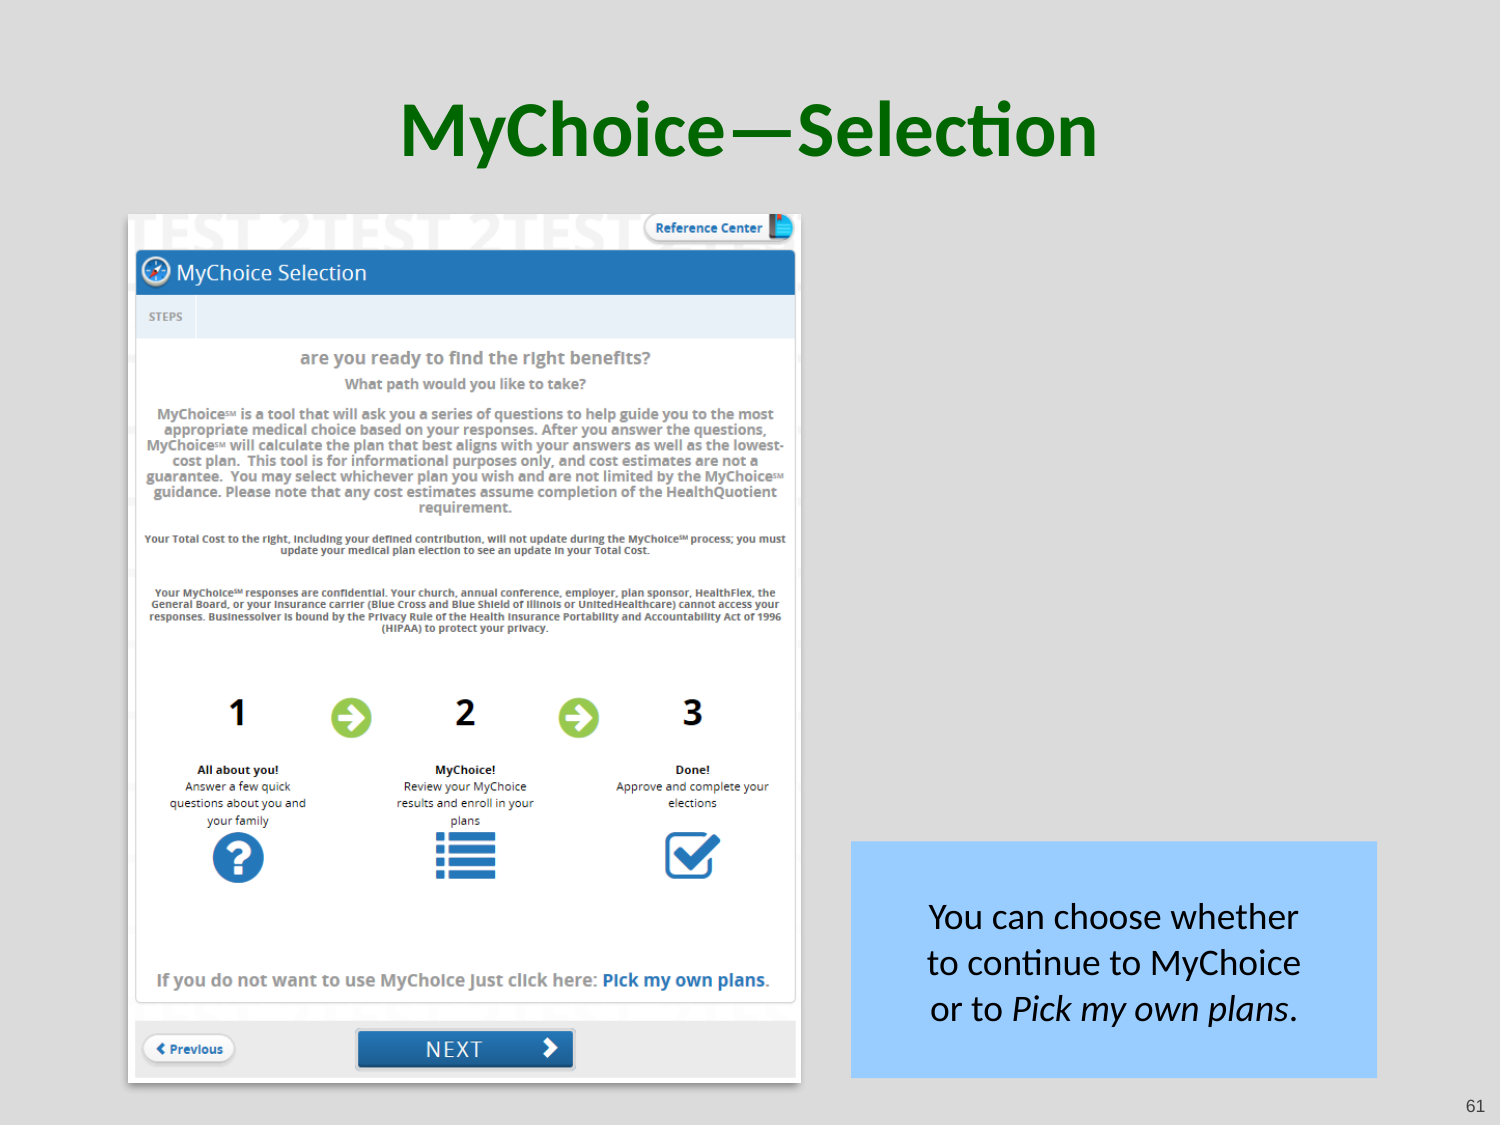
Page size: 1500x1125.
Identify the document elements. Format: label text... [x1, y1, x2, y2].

text_box MyChoice—Selection [0, 69, 1500, 176]
text_box You can choose whether to continue to MyChoice or to Pick my own plans. [851, 841, 1378, 1079]
picture [128, 214, 801, 1083]
